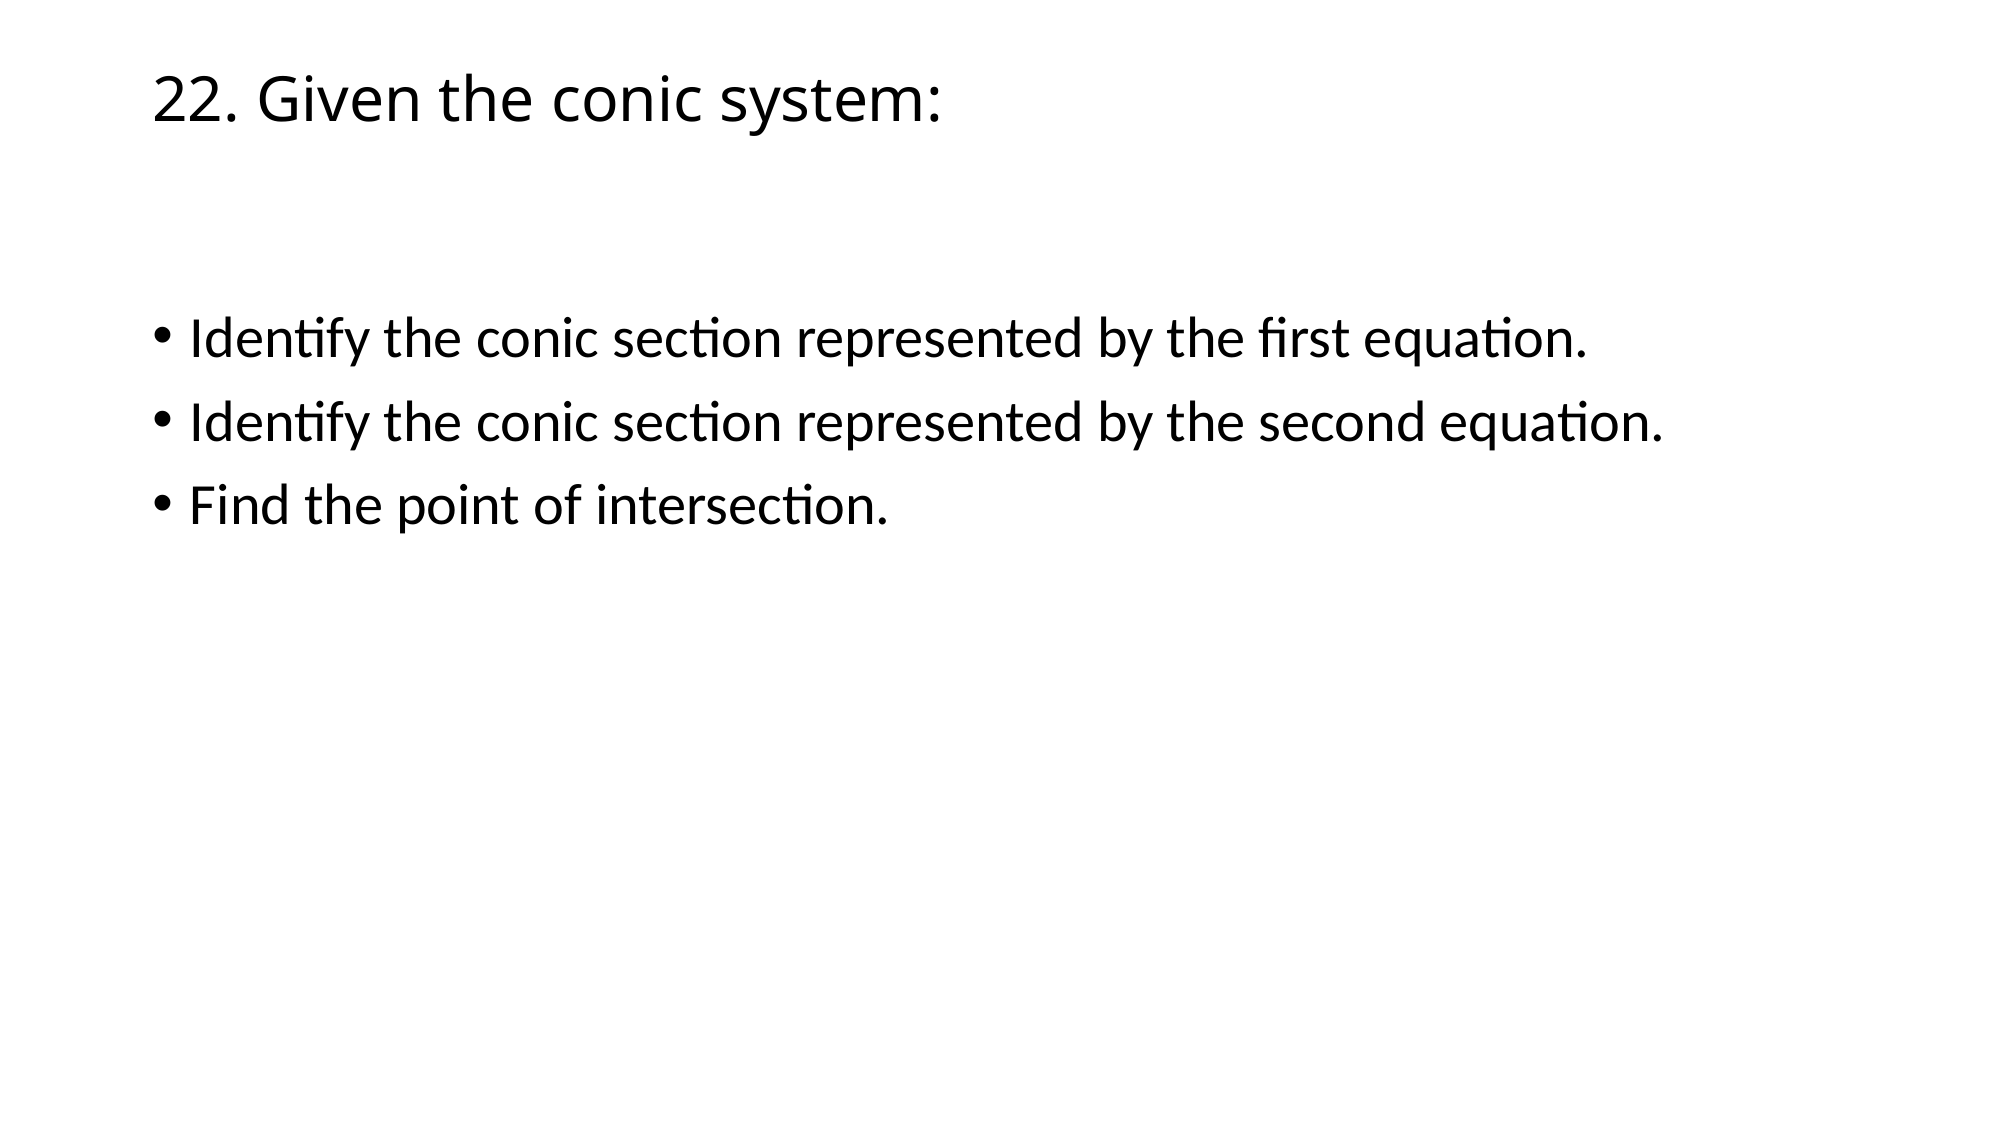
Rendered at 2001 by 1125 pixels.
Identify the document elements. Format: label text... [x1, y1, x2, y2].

list Identify the conic section represented by the first equation. Identify the conic section represented by the second equation. Find the point of intersection. [137, 299, 1863, 1014]
